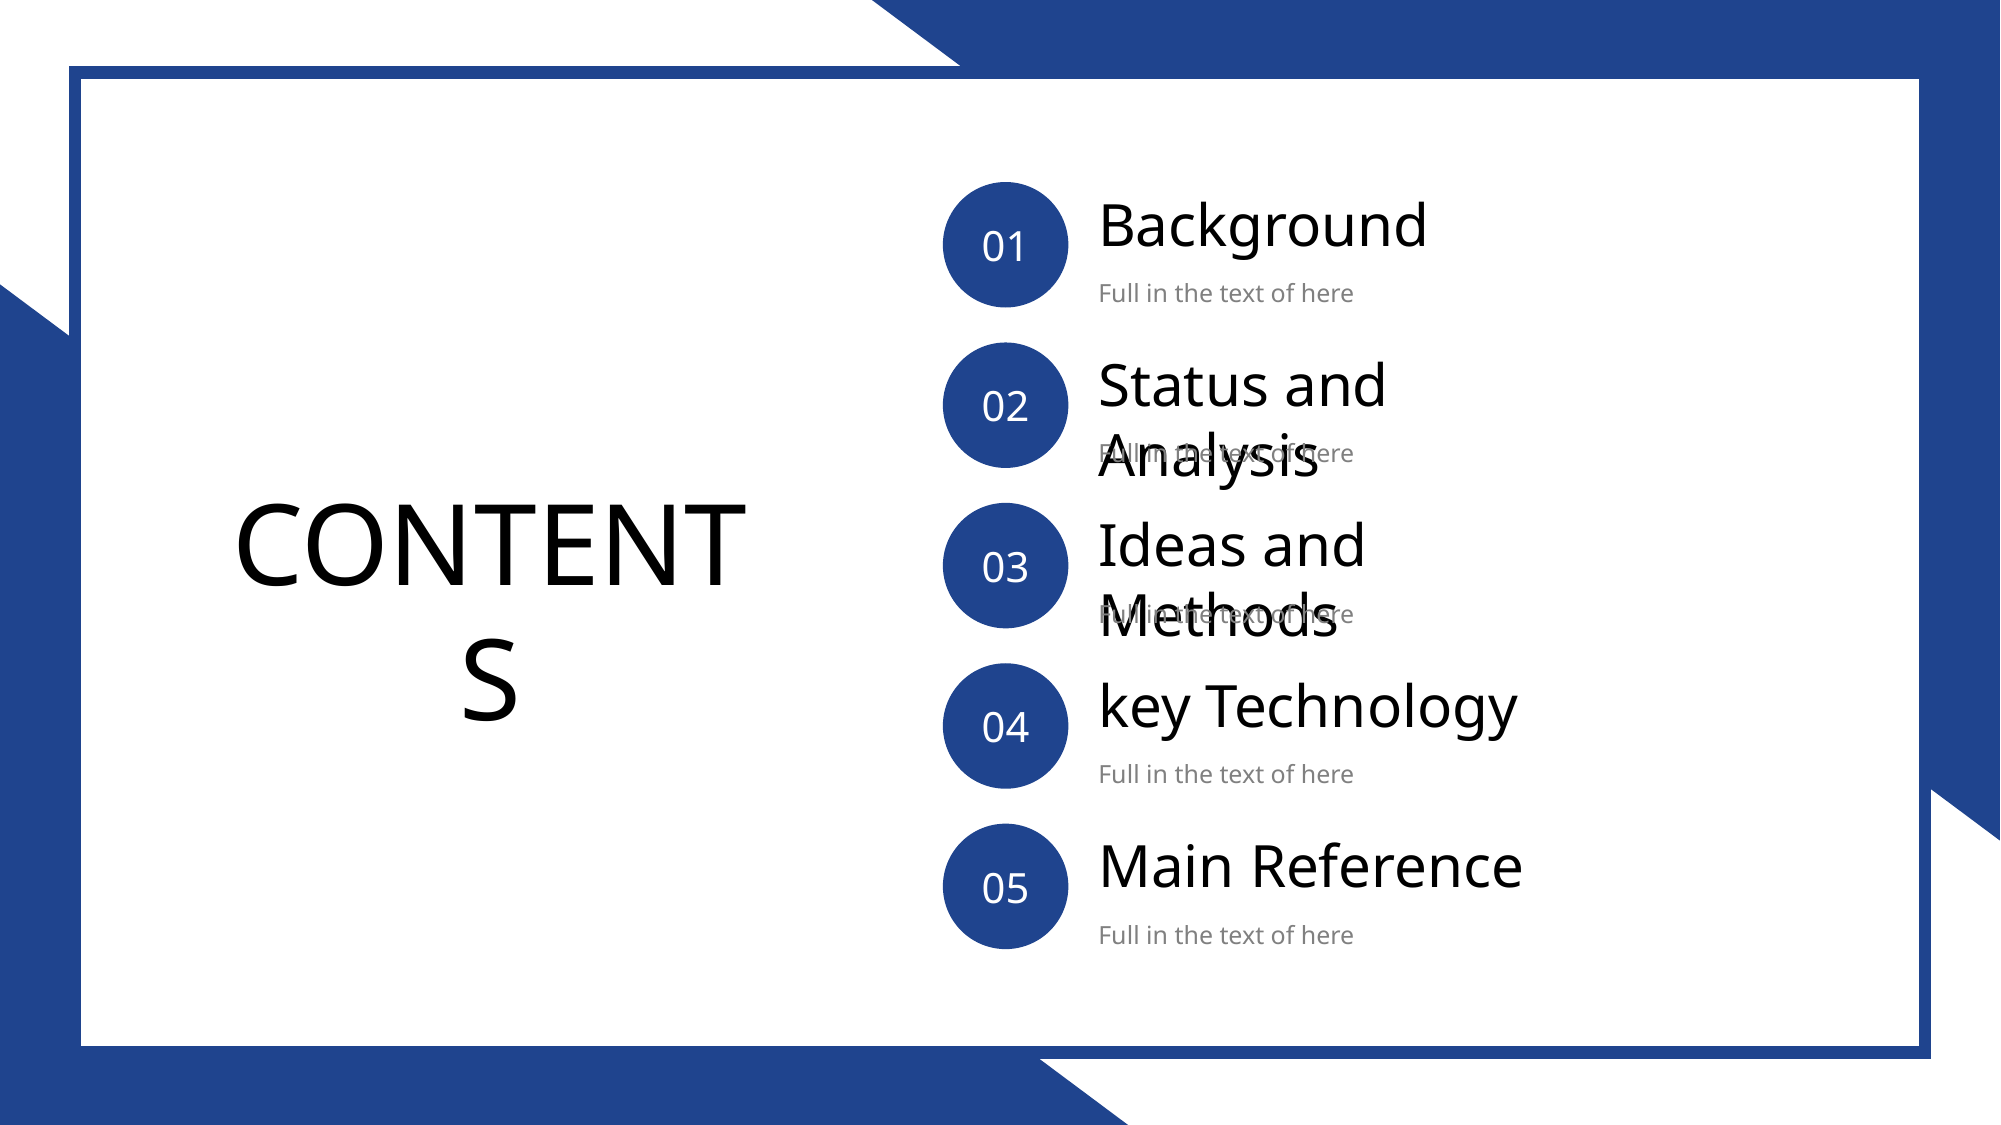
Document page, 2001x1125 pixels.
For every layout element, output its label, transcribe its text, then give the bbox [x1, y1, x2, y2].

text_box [942, 340, 1640, 476]
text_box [942, 661, 1555, 797]
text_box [942, 822, 1555, 958]
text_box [942, 501, 1600, 637]
text_box CONTENTS [211, 465, 769, 751]
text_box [942, 180, 1555, 316]
